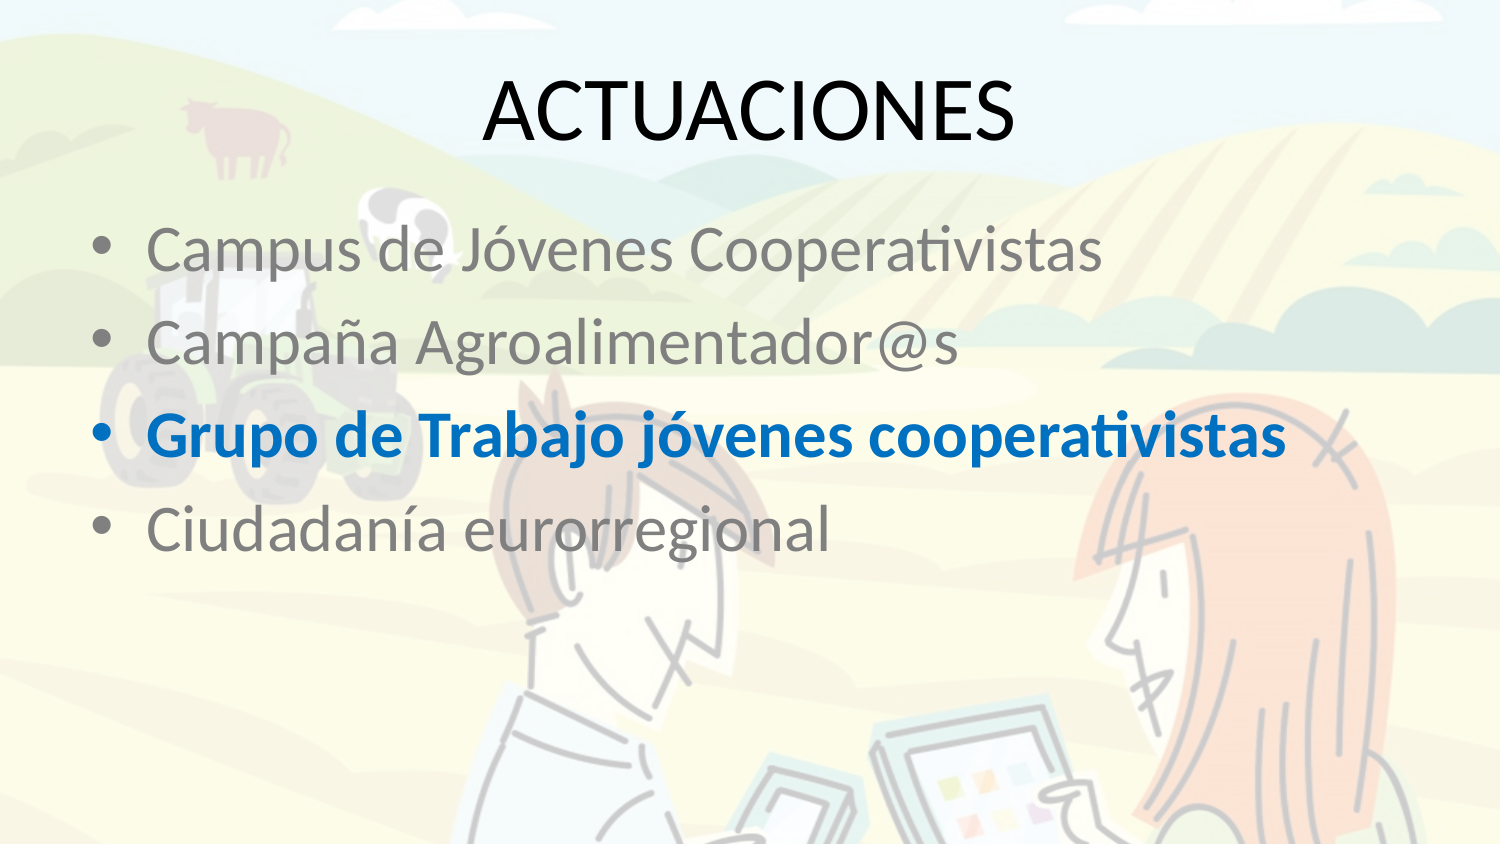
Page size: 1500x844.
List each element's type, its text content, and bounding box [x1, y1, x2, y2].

text_box [0, 0, 1500, 844]
list Campus de Jóvenes Cooperativistas Campaña Agroalimentador@s Grupo de Trabajo jóvenes cooperativistas Ciudadanía eurorregional [75, 196, 1425, 754]
title ACTUACIONES [75, 33, 1425, 175]
